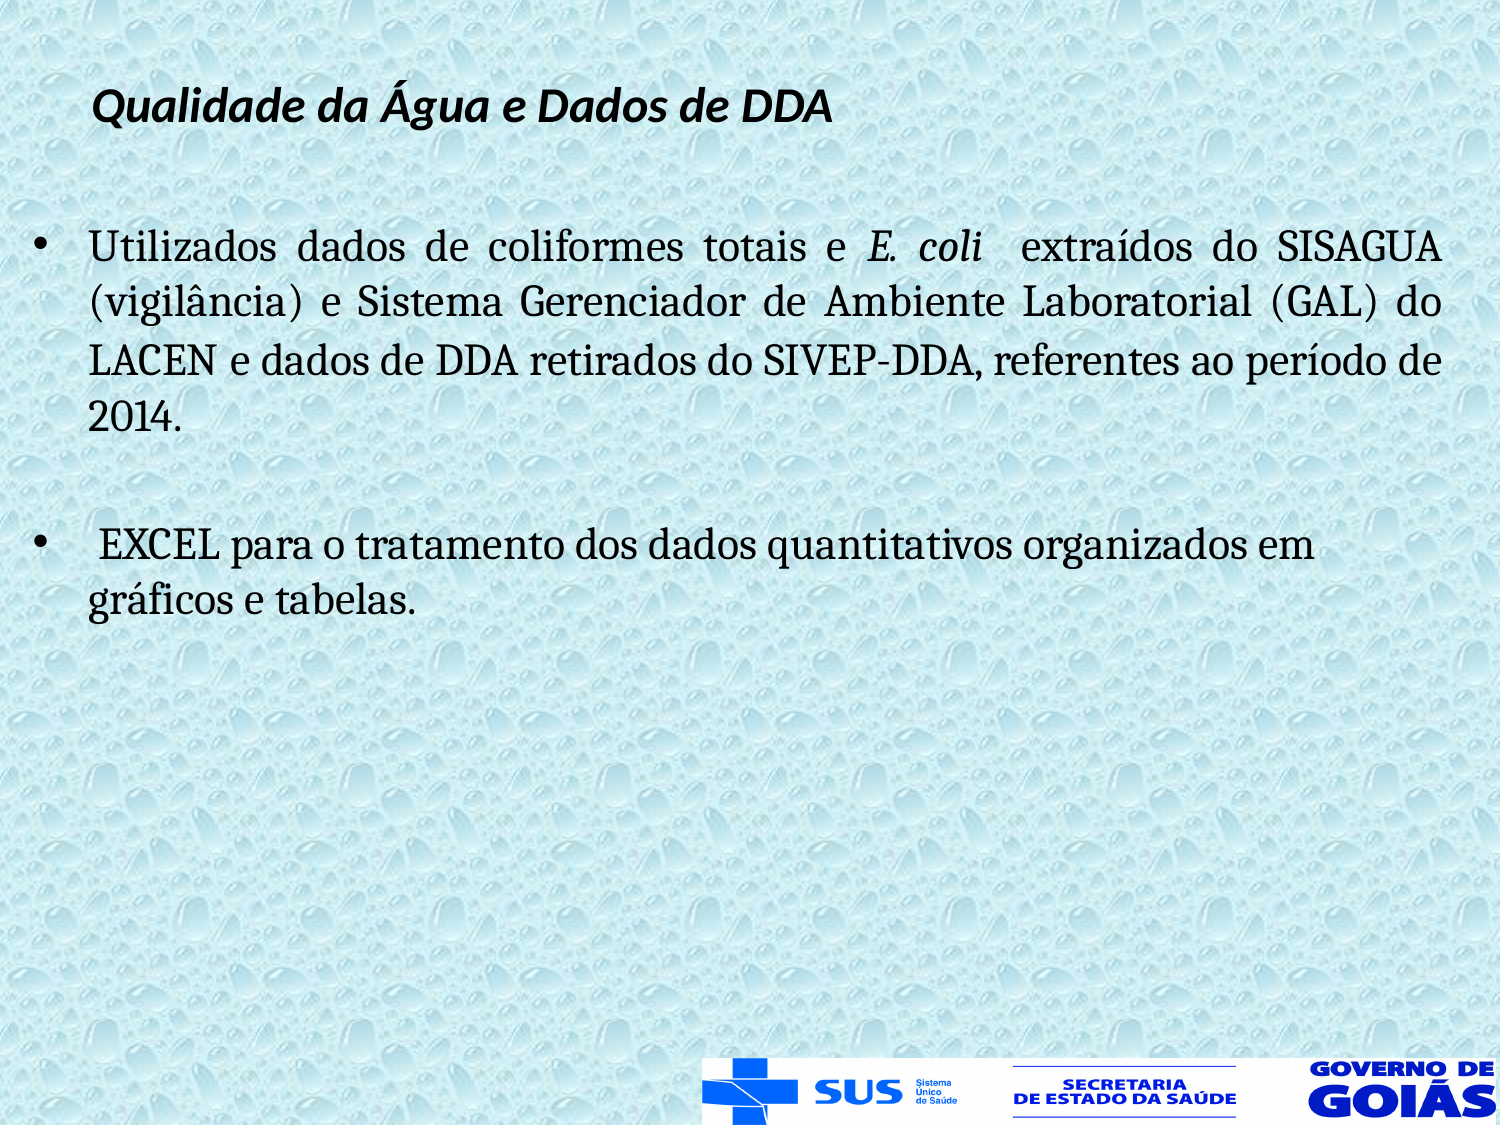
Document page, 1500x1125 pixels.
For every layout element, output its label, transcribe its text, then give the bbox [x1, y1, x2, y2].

title Qualidade da Água e Dados de DDA [64, 78, 1415, 187]
table_cell 20 [0, 0, 1500, 1125]
list Utilizados dados de coliformes totais e E. coli extraídos do SISAGUA (vigilância) e Sistema Gerenciador de Ambiente Laboratorial (GAL) do LACEN e dados de DDA retirados do SIVEP-DDA, referentes ao período de 2014. EXCEL para o tratamento dos dados quantitativos organizados em gráficos e tabelas. [17, 208, 1459, 1005]
picture [702, 1058, 1496, 1125]
